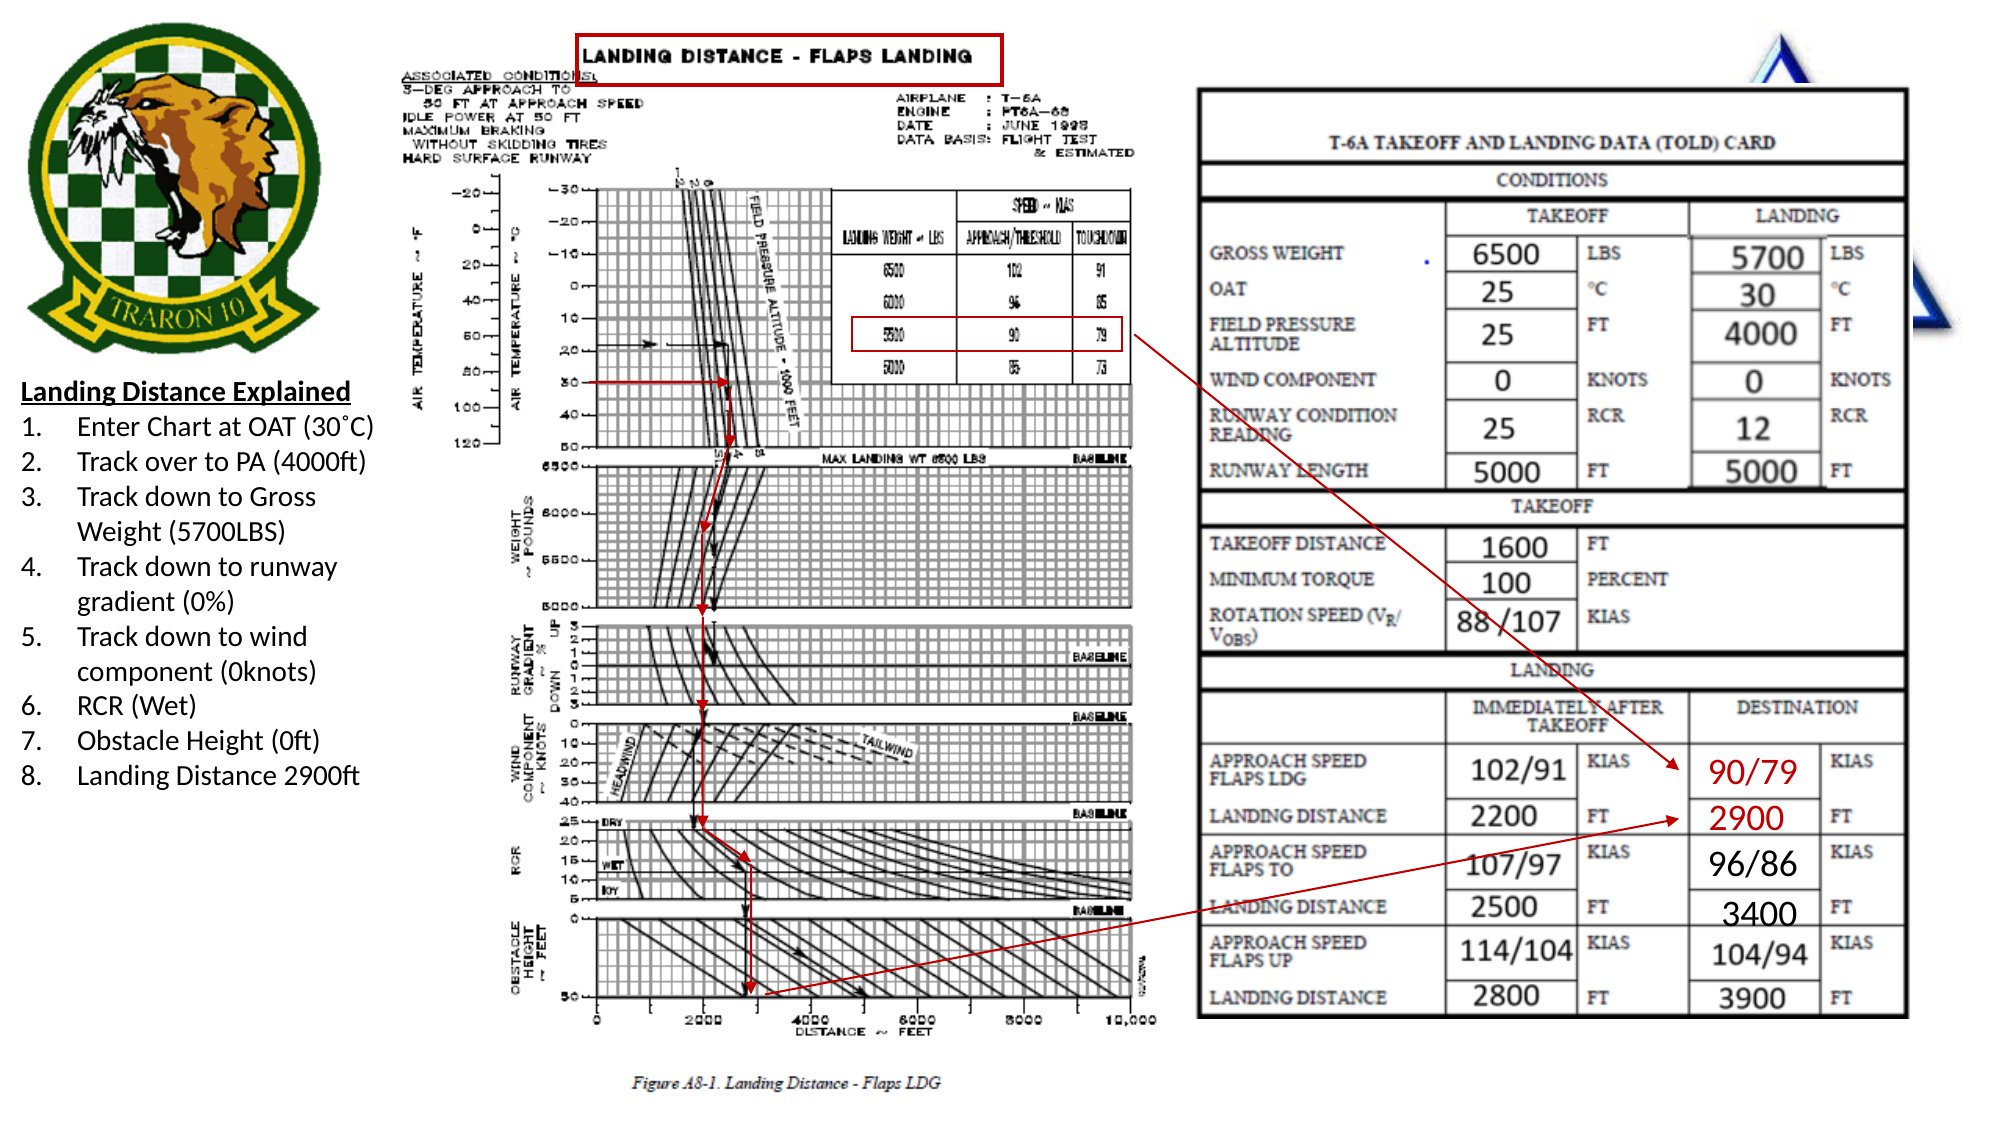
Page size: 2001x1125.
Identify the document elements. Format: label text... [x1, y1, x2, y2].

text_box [702, 828, 752, 862]
text_box Landing Distance Explained Enter Chart at OAT (30˚C) Track over to PA (4000ft) Track down to Gross Weight (5700LBS) Track down to runway gradient (0%) Track down to wind component (0knots) RCR (Wet) Obstacle Height (0ft) Landing Distance 2900ft [6, 364, 377, 799]
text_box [765, 818, 1680, 995]
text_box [702, 449, 728, 534]
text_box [1134, 334, 1680, 771]
picture [377, 10, 1969, 1111]
picture [27, 21, 324, 355]
